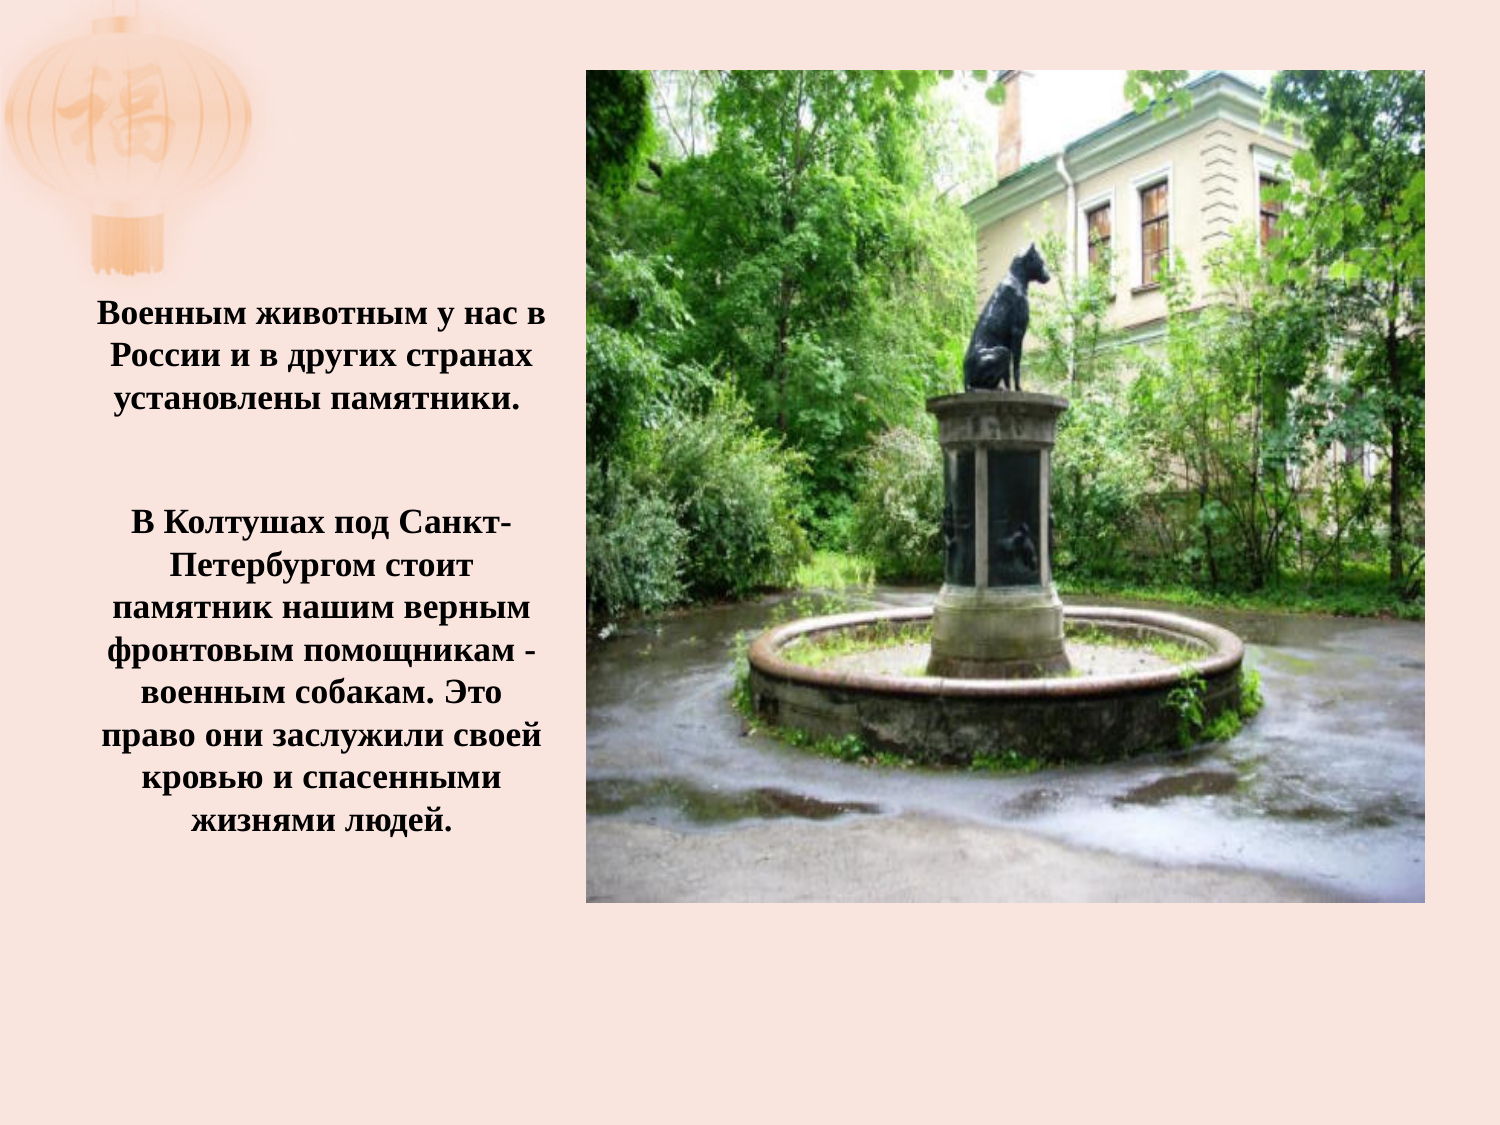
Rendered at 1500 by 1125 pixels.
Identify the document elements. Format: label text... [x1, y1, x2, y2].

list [585, 69, 1426, 903]
list Военным животным у нас в России и в других странах установлены памятники. В Колтушах под Санкт-Петербургом стоит памятник нашим верным фронтовым помощникам - военным собакам. Это право они заслужили своей кровью и спасенными жизнями людей. [74, 280, 569, 891]
